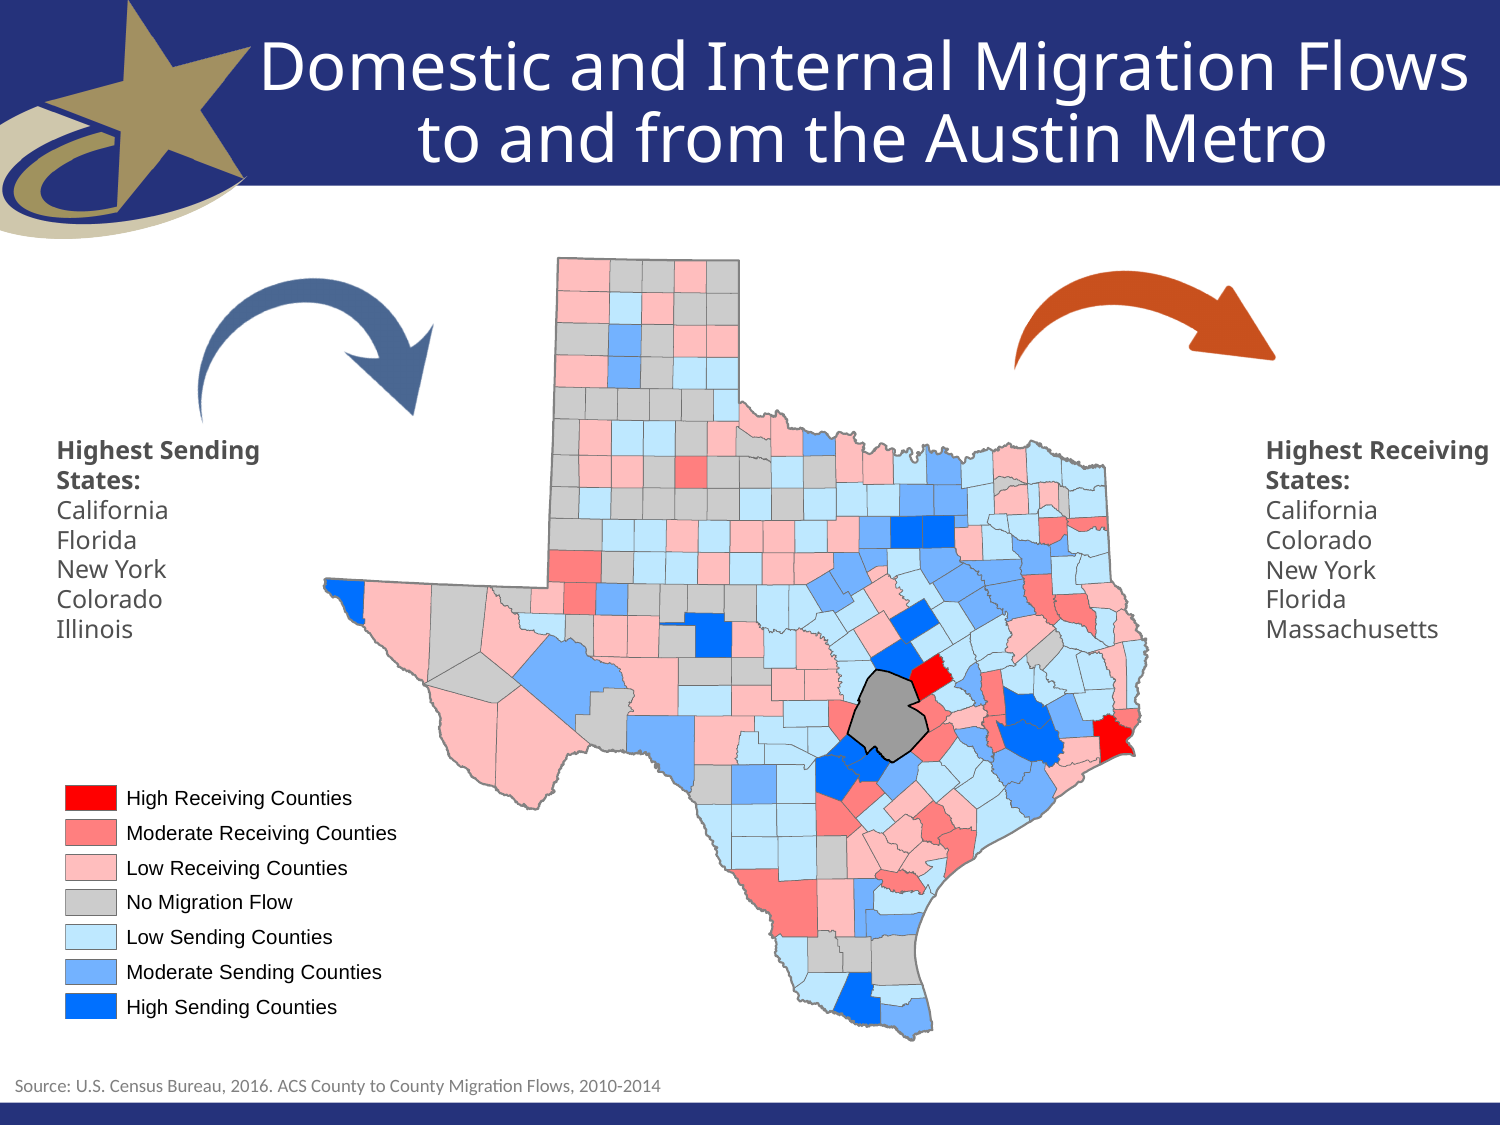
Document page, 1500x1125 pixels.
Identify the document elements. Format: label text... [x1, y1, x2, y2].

text_box Highest Sending States: California Florida New York Colorado Illinois [50, 428, 306, 711]
text_box Source: U.S. Census Bureau, 2016. ACS County to County Migration Flows, 2010-2014 [0, 1066, 975, 1104]
picture [65, 206, 1295, 1060]
picture [0, 0, 251, 239]
text_box Highest Receiving States: California Colorado New York Florida Massachusetts [1259, 428, 1500, 709]
title Domestic and Internal Migration Flows to and from the Austin Metro [225, 12, 1500, 198]
